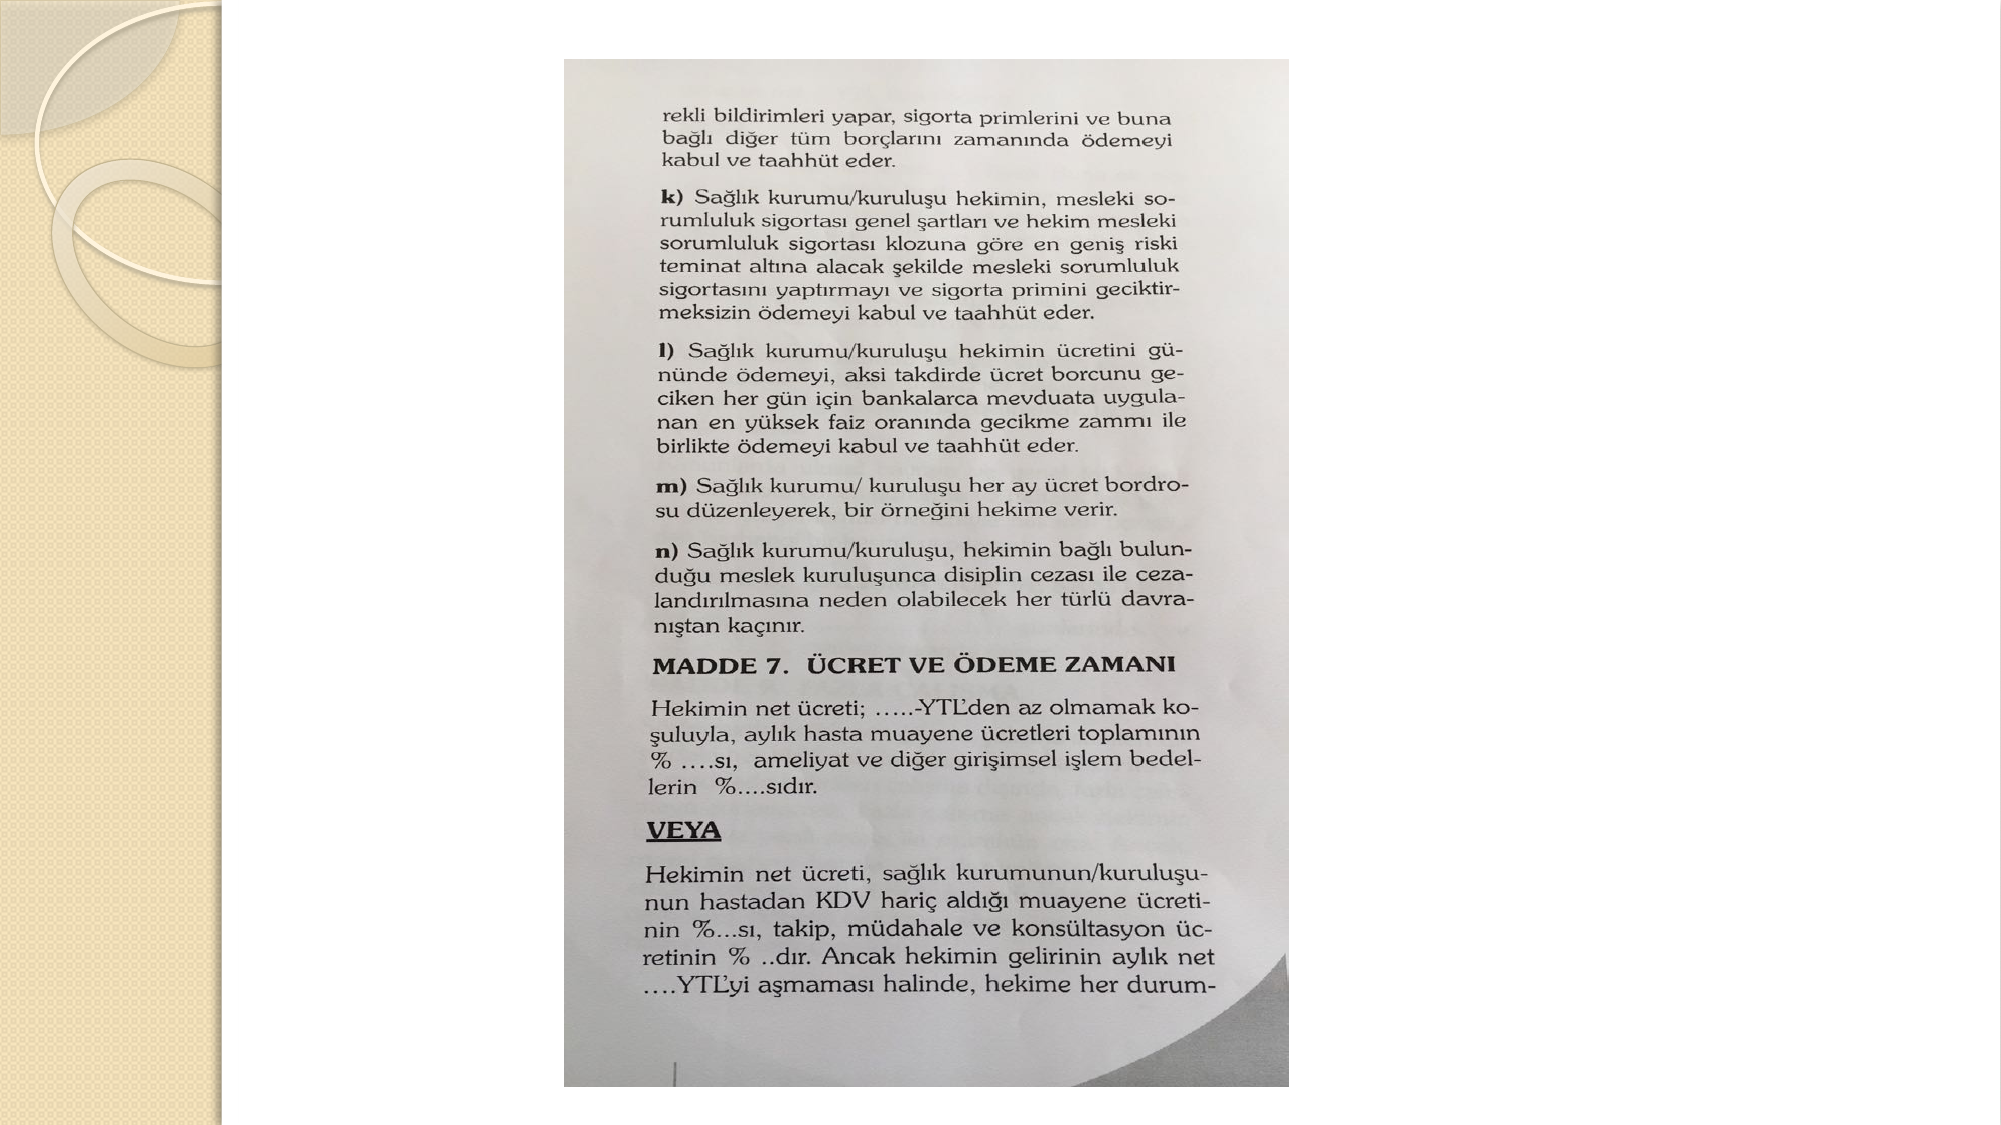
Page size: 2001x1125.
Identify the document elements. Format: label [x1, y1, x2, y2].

list [564, 59, 1289, 1087]
